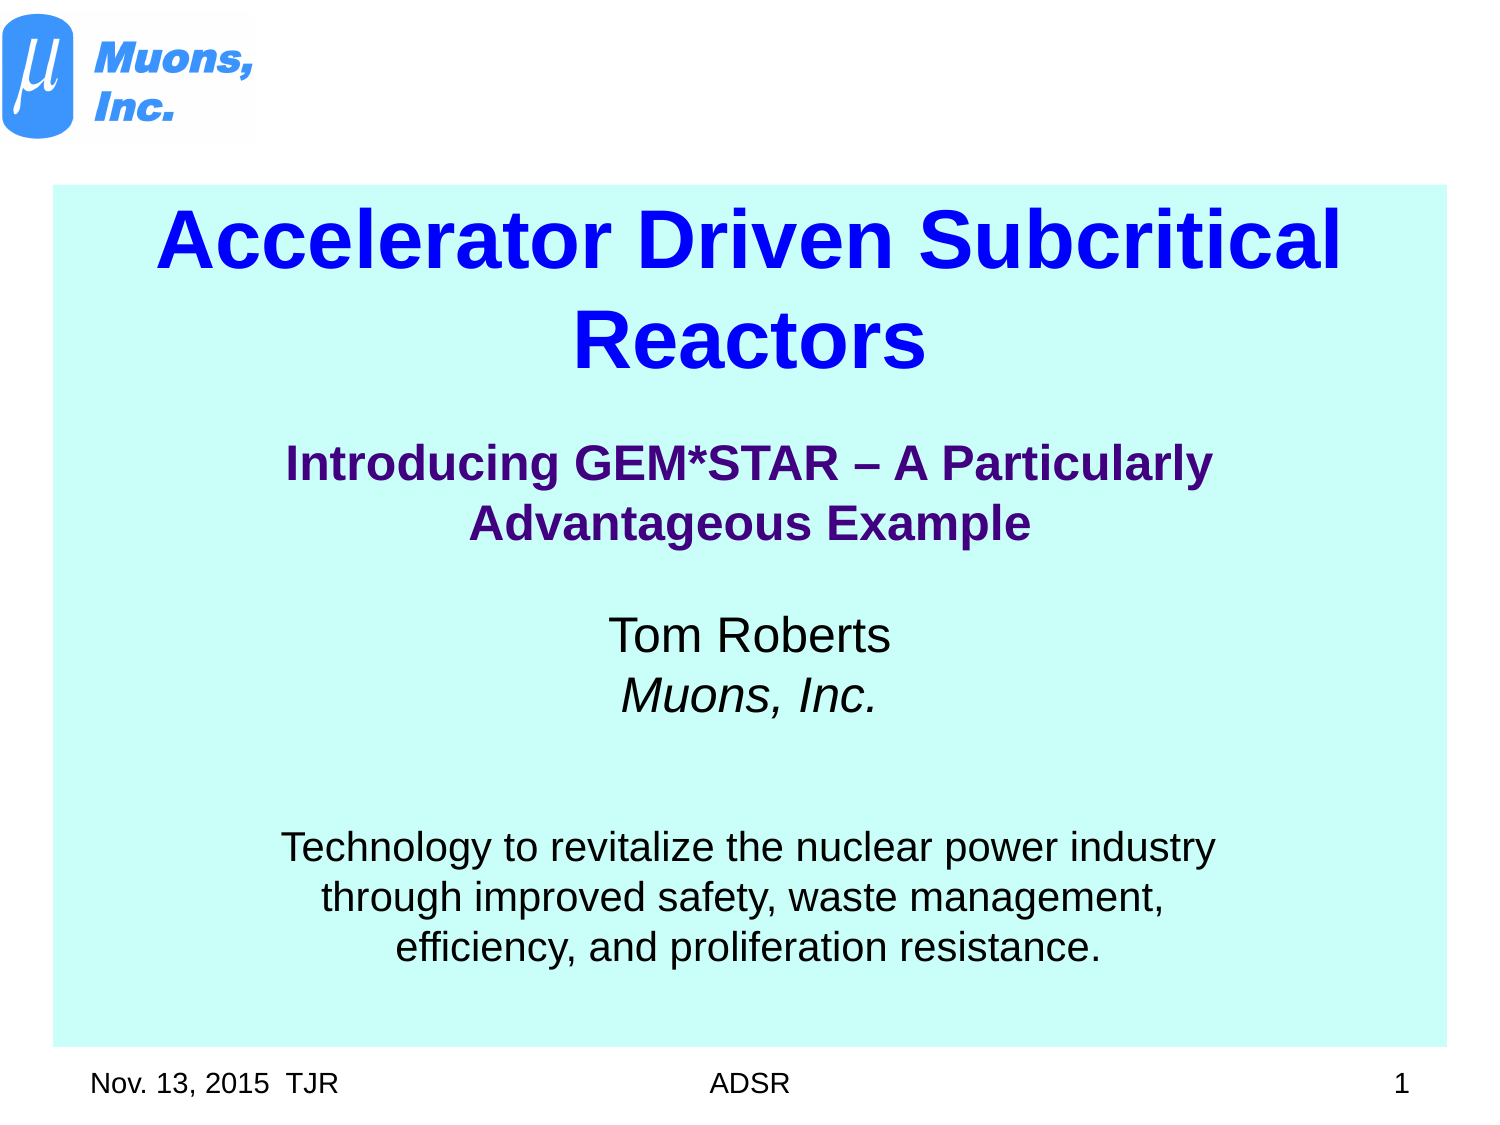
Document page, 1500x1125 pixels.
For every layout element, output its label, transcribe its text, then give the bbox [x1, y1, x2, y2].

text_box Technology to revitalize the nuclear power industry through improved safety, waste management, efficiency, and proliferation resistance. [201, 812, 1296, 1021]
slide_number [74, 1057, 424, 1114]
slide_number 1 [1074, 1057, 1426, 1114]
footer ADSR [424, 1057, 1074, 1114]
picture [0, 11, 255, 142]
title Accelerator Driven Subcritical Reactors Introducing GEM*STAR – A Particularly Advantageous Example [112, 186, 1388, 551]
subtitle Tom Roberts Muons, Inc. [224, 594, 1276, 754]
